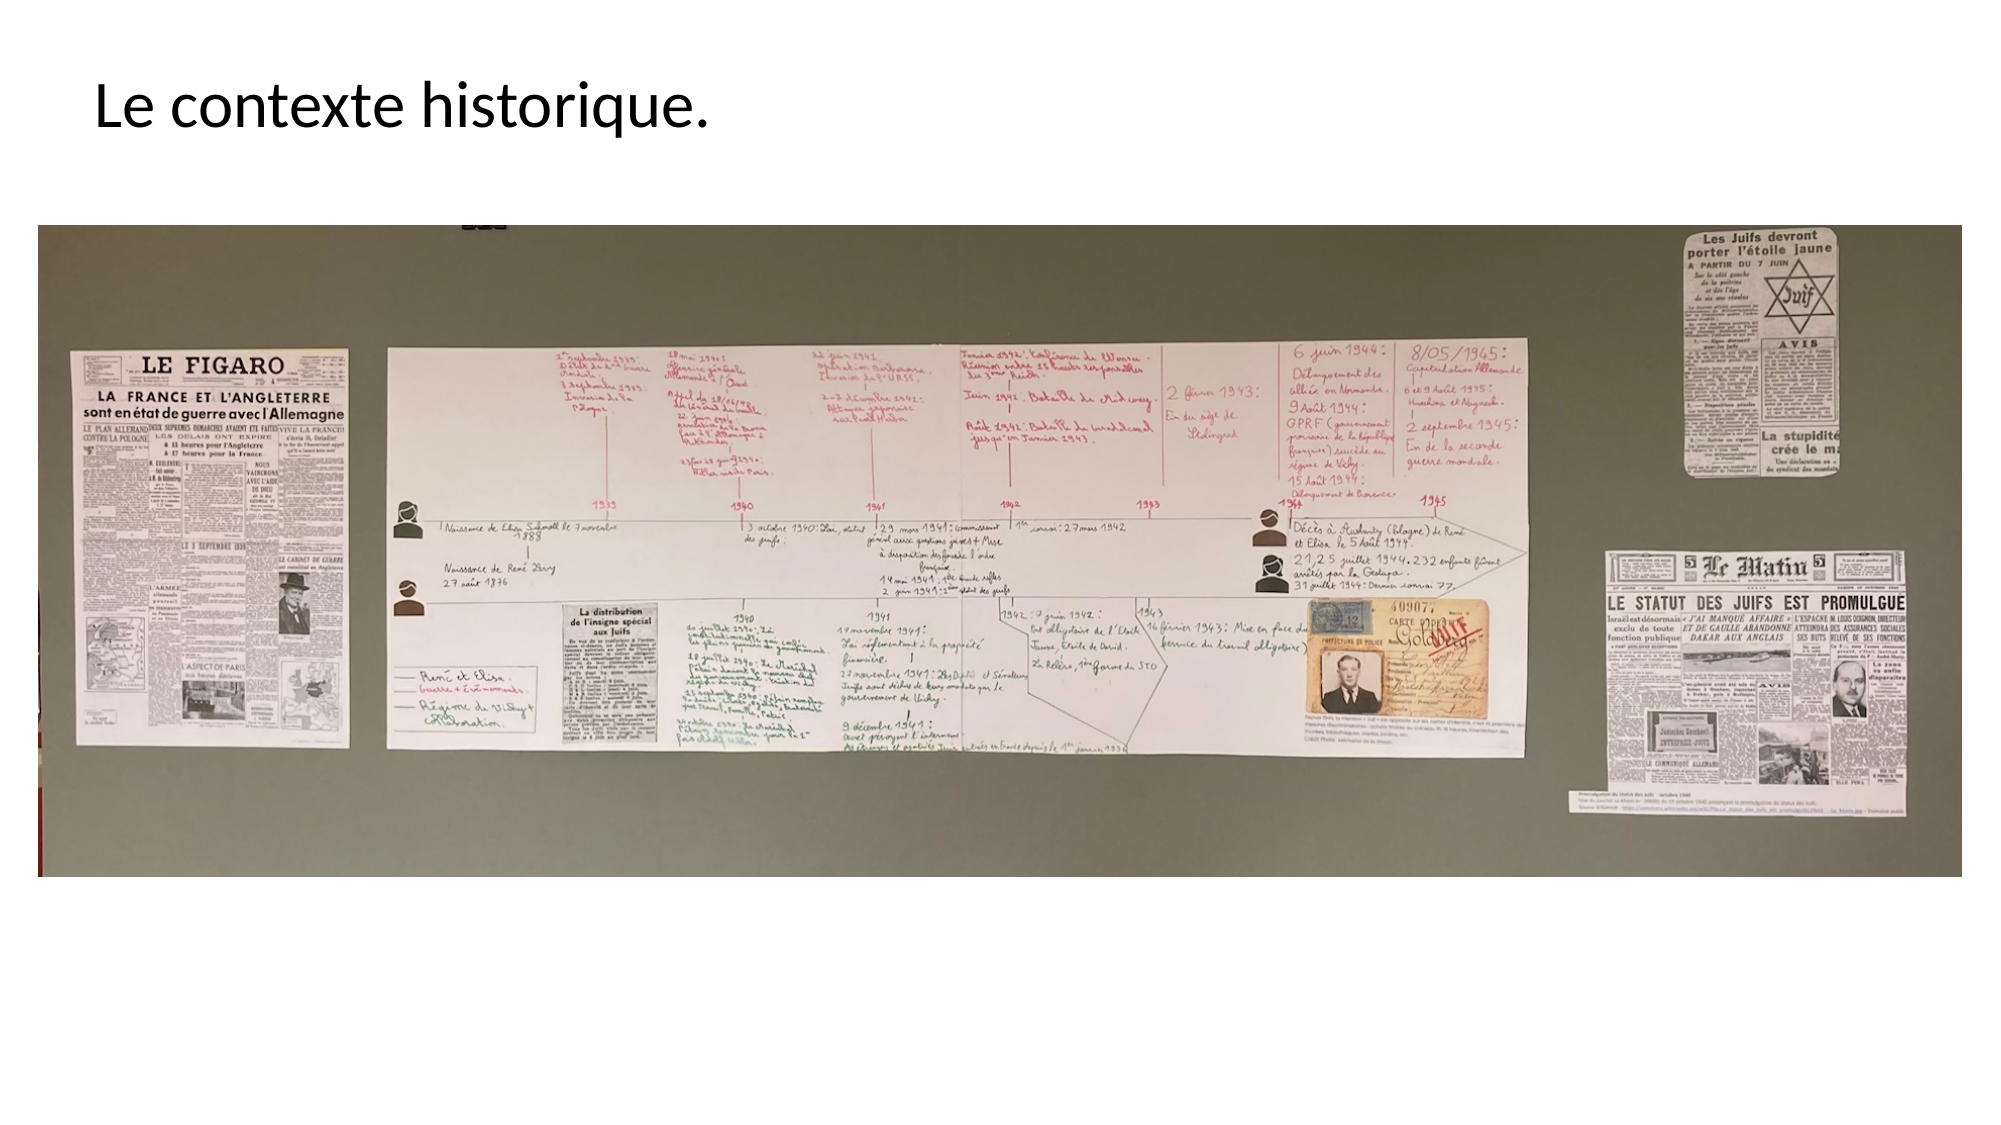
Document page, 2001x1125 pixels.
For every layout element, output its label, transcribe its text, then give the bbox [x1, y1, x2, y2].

picture [38, 225, 1962, 877]
text_box Le contexte historique. [79, 53, 1414, 149]
